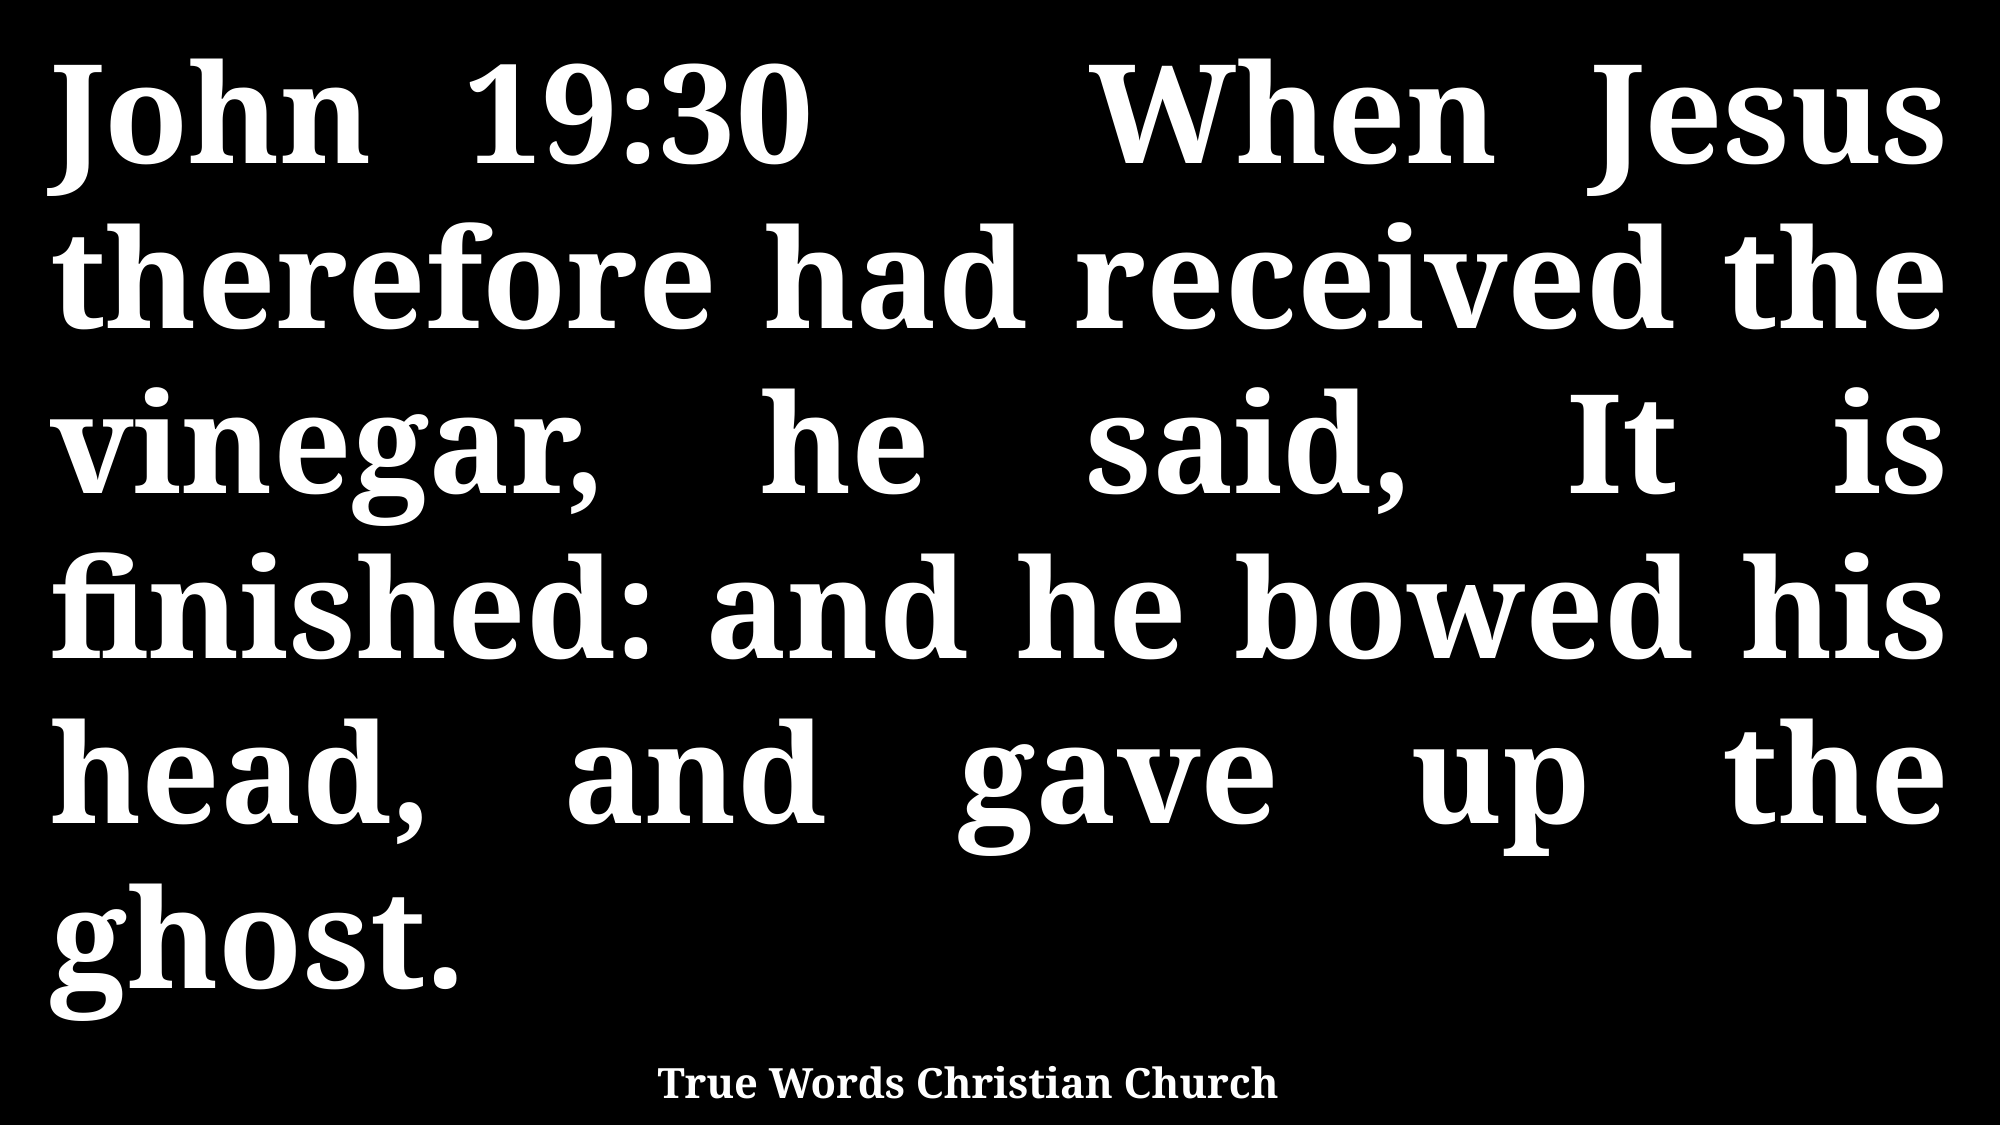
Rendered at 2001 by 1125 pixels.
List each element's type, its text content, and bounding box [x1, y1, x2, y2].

text_box True Words Christian Church [642, 1049, 1294, 1114]
text_box John 19:30 When Jesus therefore had received the vinegar, he said, It is finished: and he bowed his head, and gave up the ghost. [35, 19, 1965, 1024]
